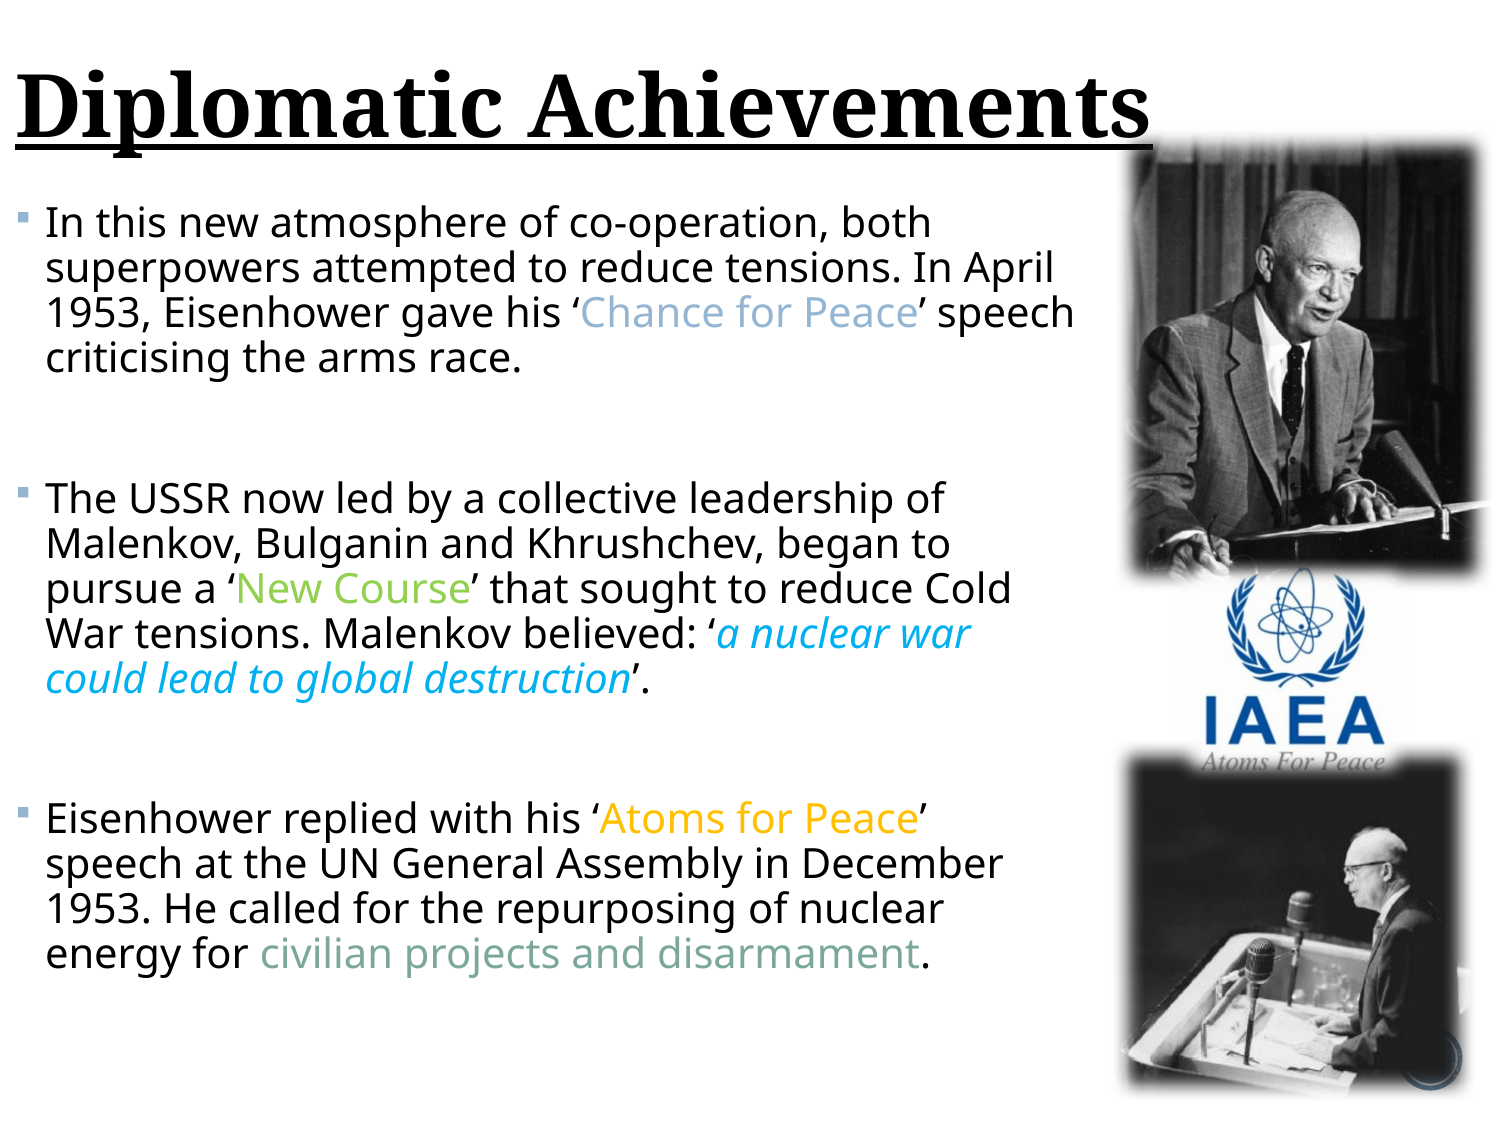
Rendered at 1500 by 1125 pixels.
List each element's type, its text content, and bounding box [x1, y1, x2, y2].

list In this new atmosphere of co-operation, both superpowers attempted to reduce tensions. In April 1953, Eisenhower gave his ‘Chance for Peace’ speech criticising the arms race. The USSR now led by a collective leadership of Malenkov, Bulganin and Khrushchev, began to pursue a ‘New Course’ that sought to reduce Cold War tensions. Malenkov believed: ‘a nuclear war could lead to global destruction’. Eisenhower replied with his ‘Atoms for Peace’ speech at the UN General Assembly in December 1953. He called for the repurposing of nuclear energy for civilian projects and disarmament. [0, 194, 1091, 1125]
picture [1113, 130, 1492, 1101]
title Diplomatic Achievements [0, 0, 1294, 218]
